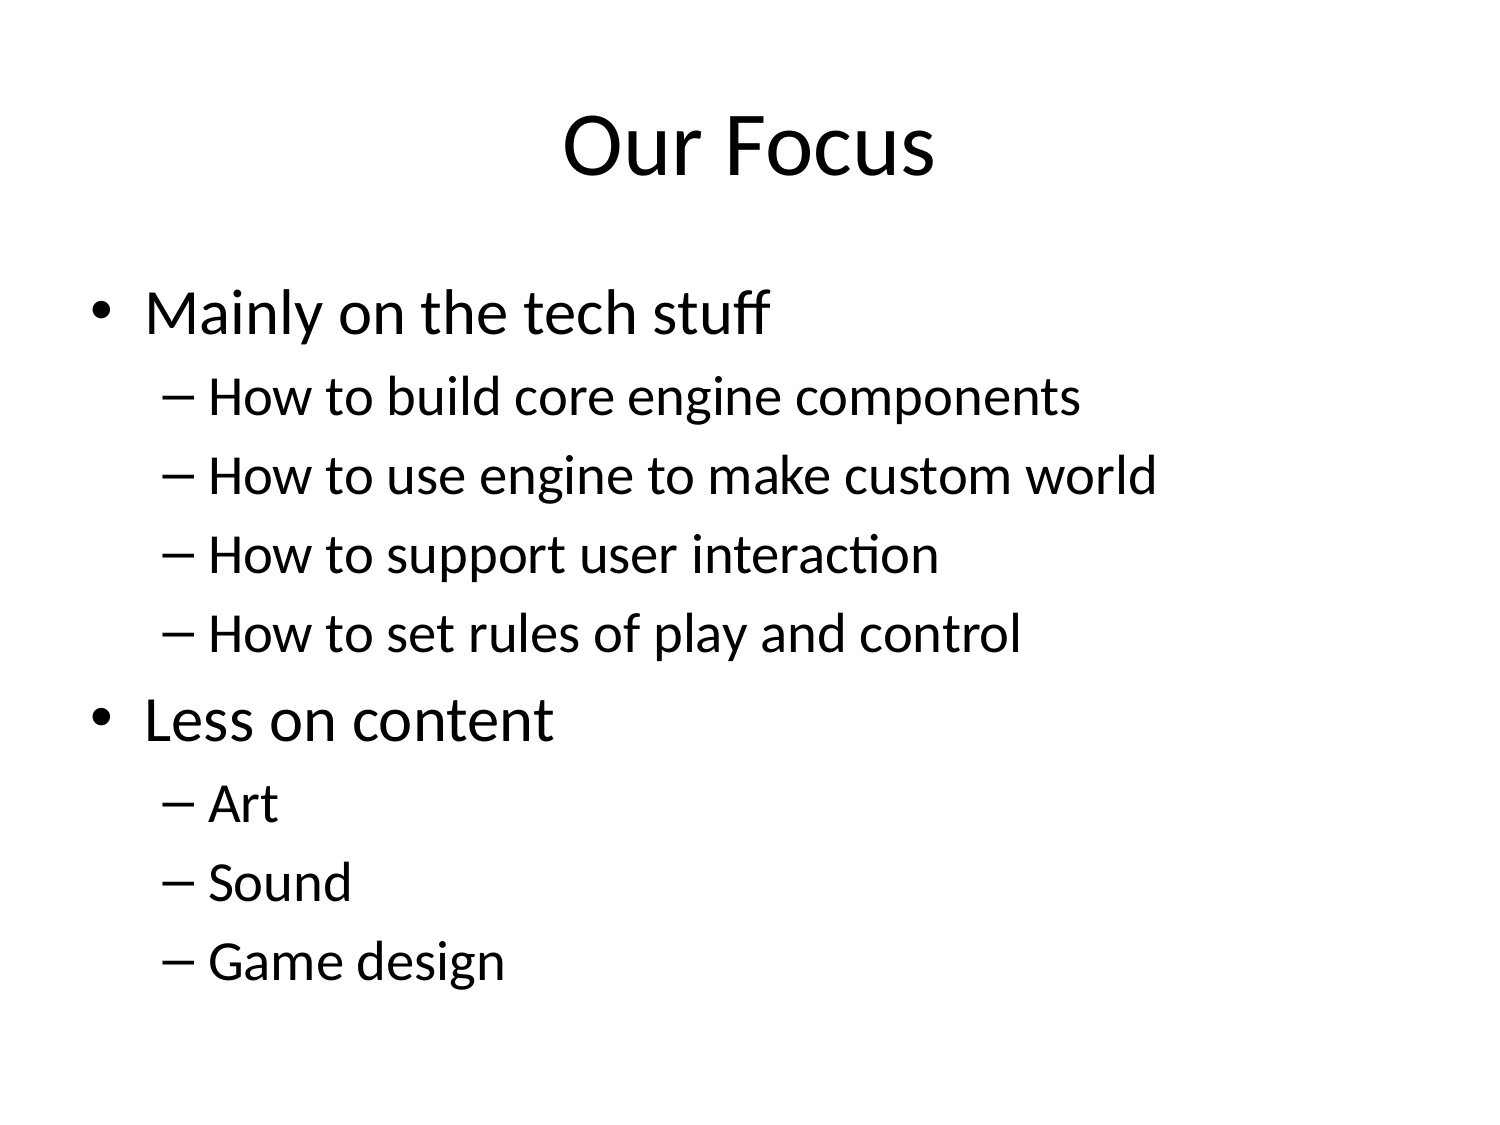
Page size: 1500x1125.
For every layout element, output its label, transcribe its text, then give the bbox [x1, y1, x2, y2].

list Mainly on the tech stuff How to build core engine components How to use engine to make custom world How to support user interaction How to set rules of play and control Less on content Art Sound Game design [75, 262, 1425, 1005]
title Our Focus [75, 45, 1425, 233]
